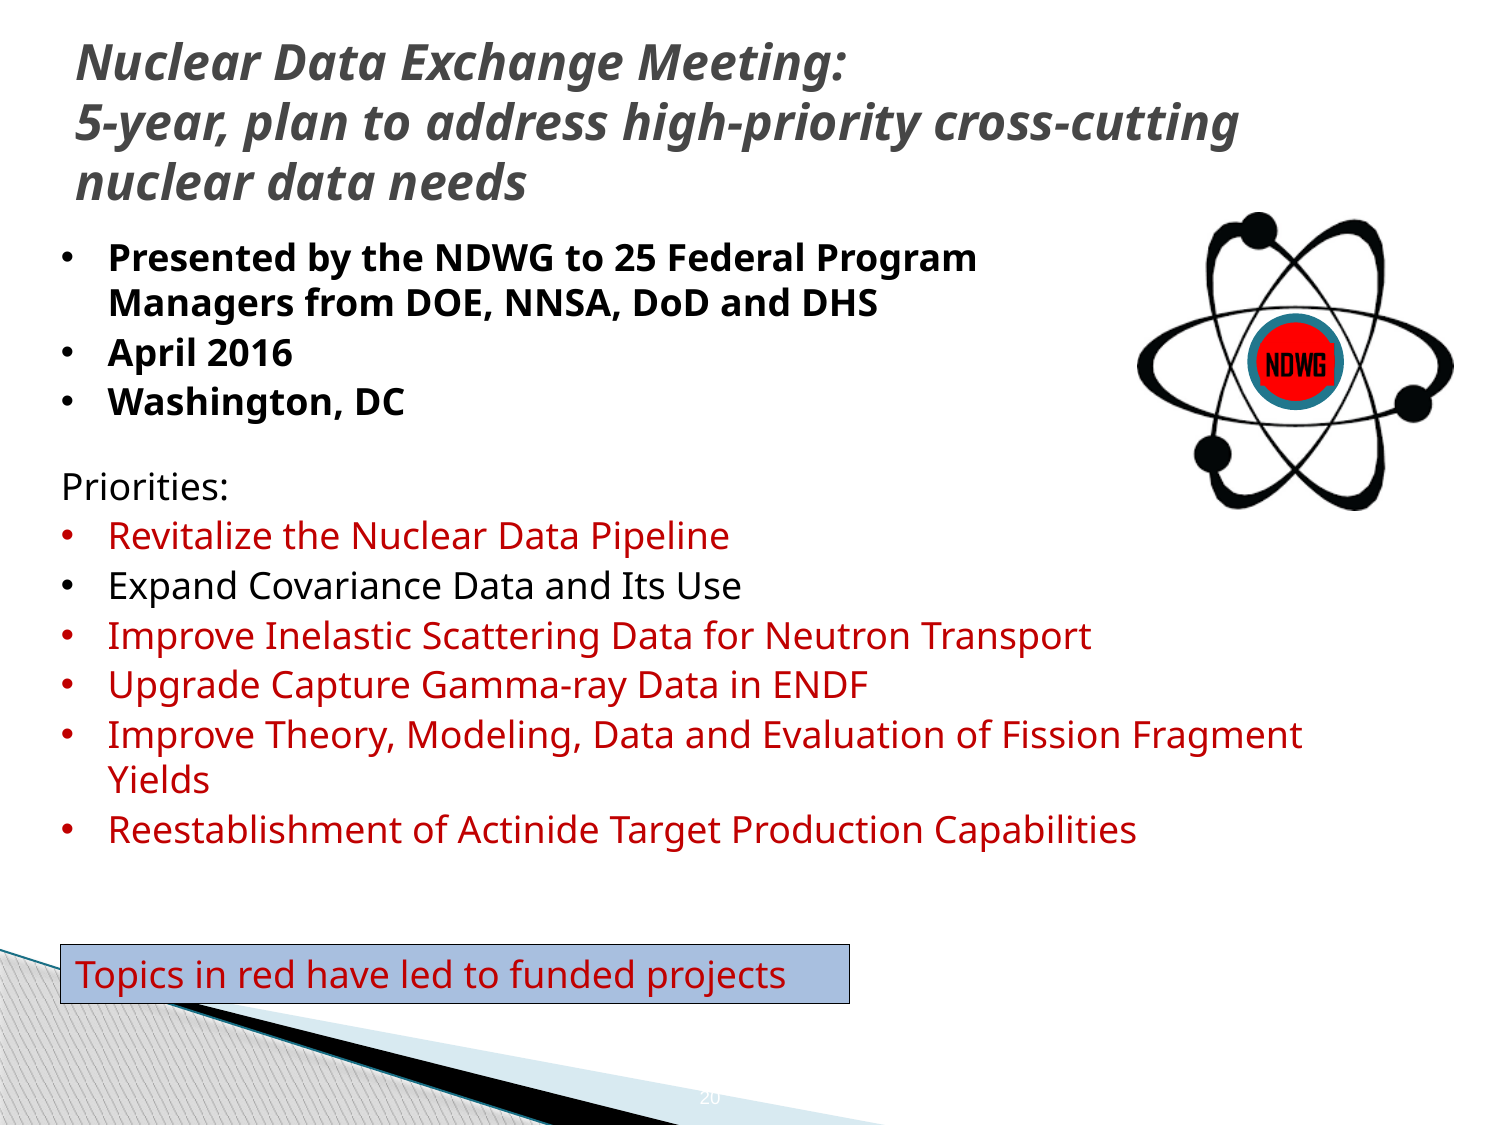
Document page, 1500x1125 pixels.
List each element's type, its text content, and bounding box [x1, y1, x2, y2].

text_box Presented by the NDWG to 25 Federal Program Managers from DOE, NNSA, DoD and DHS April 2016 Washington, DC [46, 176, 1060, 431]
text_box Priorities: Revitalize the Nuclear Data Pipeline Expand Covariance Data and Its Use Improve Inelastic Scattering Data for Neutron Transport Upgrade Capture Gamma-ray Data in ENDF Improve Theory, Modeling, Data and Evaluation of Fission Fragment Yields Reestablishment of Actinide Target Production Capabilities [46, 455, 1407, 859]
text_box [1137, 212, 1454, 512]
text_box Topics in red have led to funded projects [60, 944, 850, 1004]
title Nuclear Data Exchange Meeting: 5-year, plan to address high-priority cross-cutting nuclear data needs [59, 55, 1495, 186]
